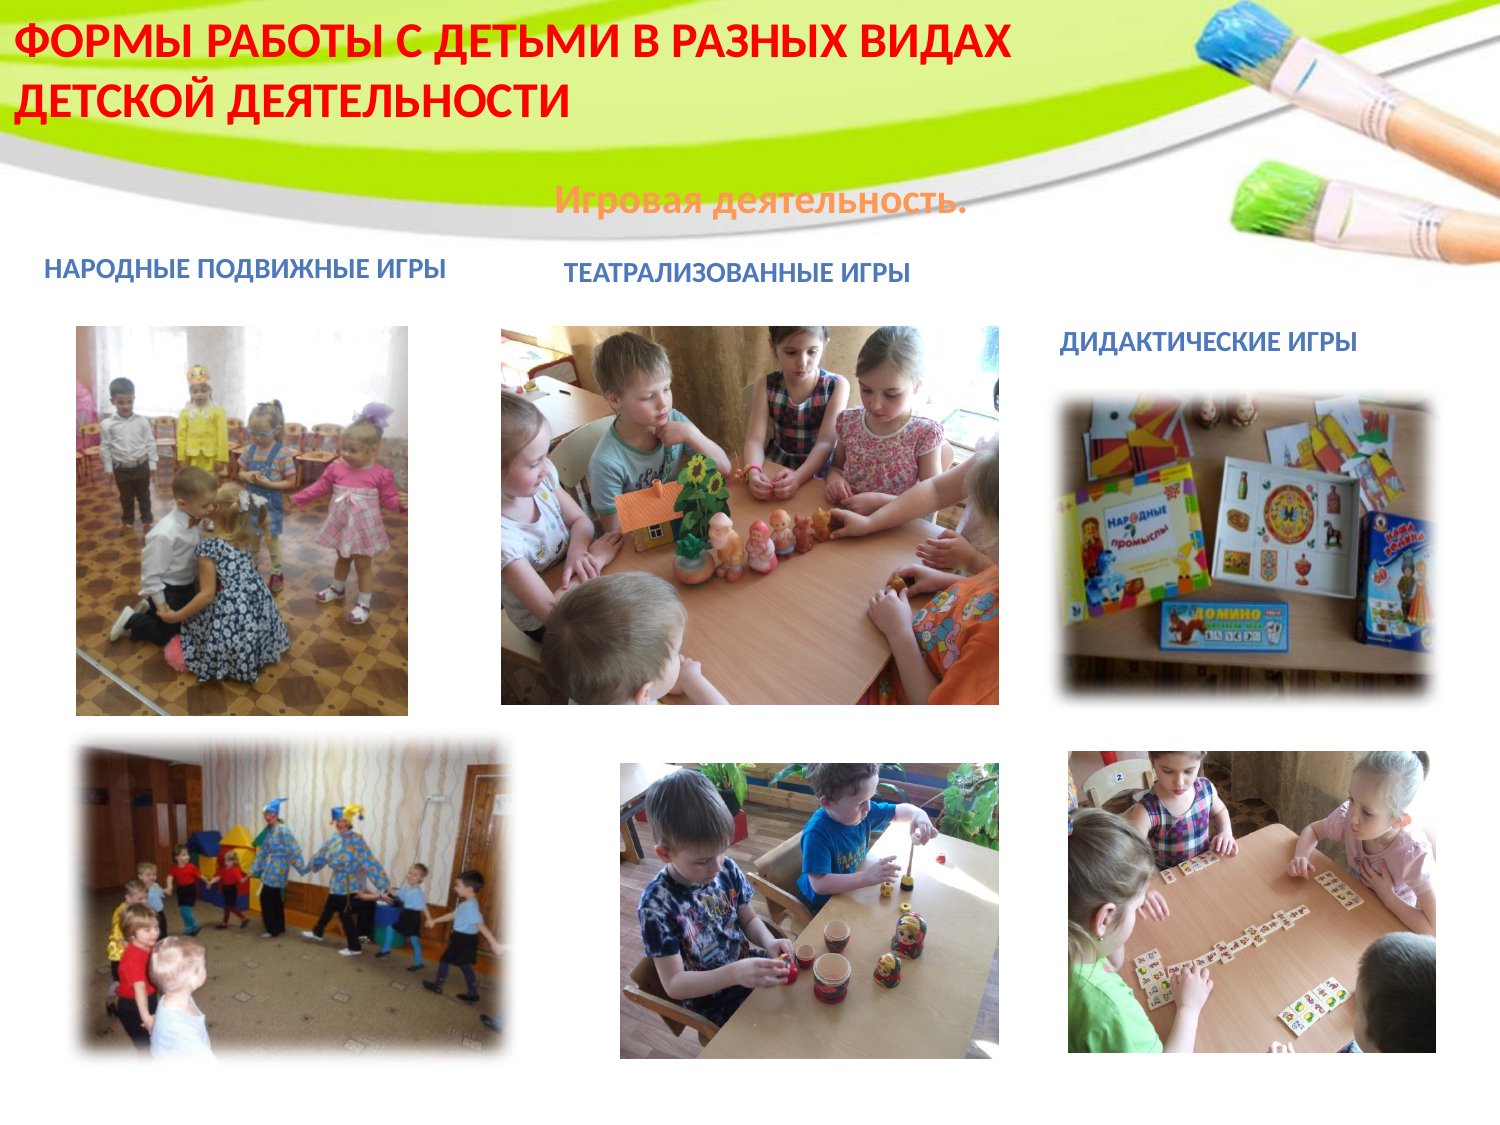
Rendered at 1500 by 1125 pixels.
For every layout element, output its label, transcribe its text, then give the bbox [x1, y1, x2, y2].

text_box Игровая деятельность. [339, 164, 1184, 229]
text_box ФОРМЫ РАБОТЫ С ДЕТЬМИ В РАЗНЫХ ВИДАХ ДЕТСКОЙ ДЕЯТЕЛЬНОСТИ [0, 0, 1219, 135]
picture [0, 0, 1500, 1125]
text_box Театрализованные игры [549, 246, 1372, 296]
text_box Народные подвижные игры [29, 242, 598, 293]
text_box Дидактические игры [1045, 314, 1459, 365]
